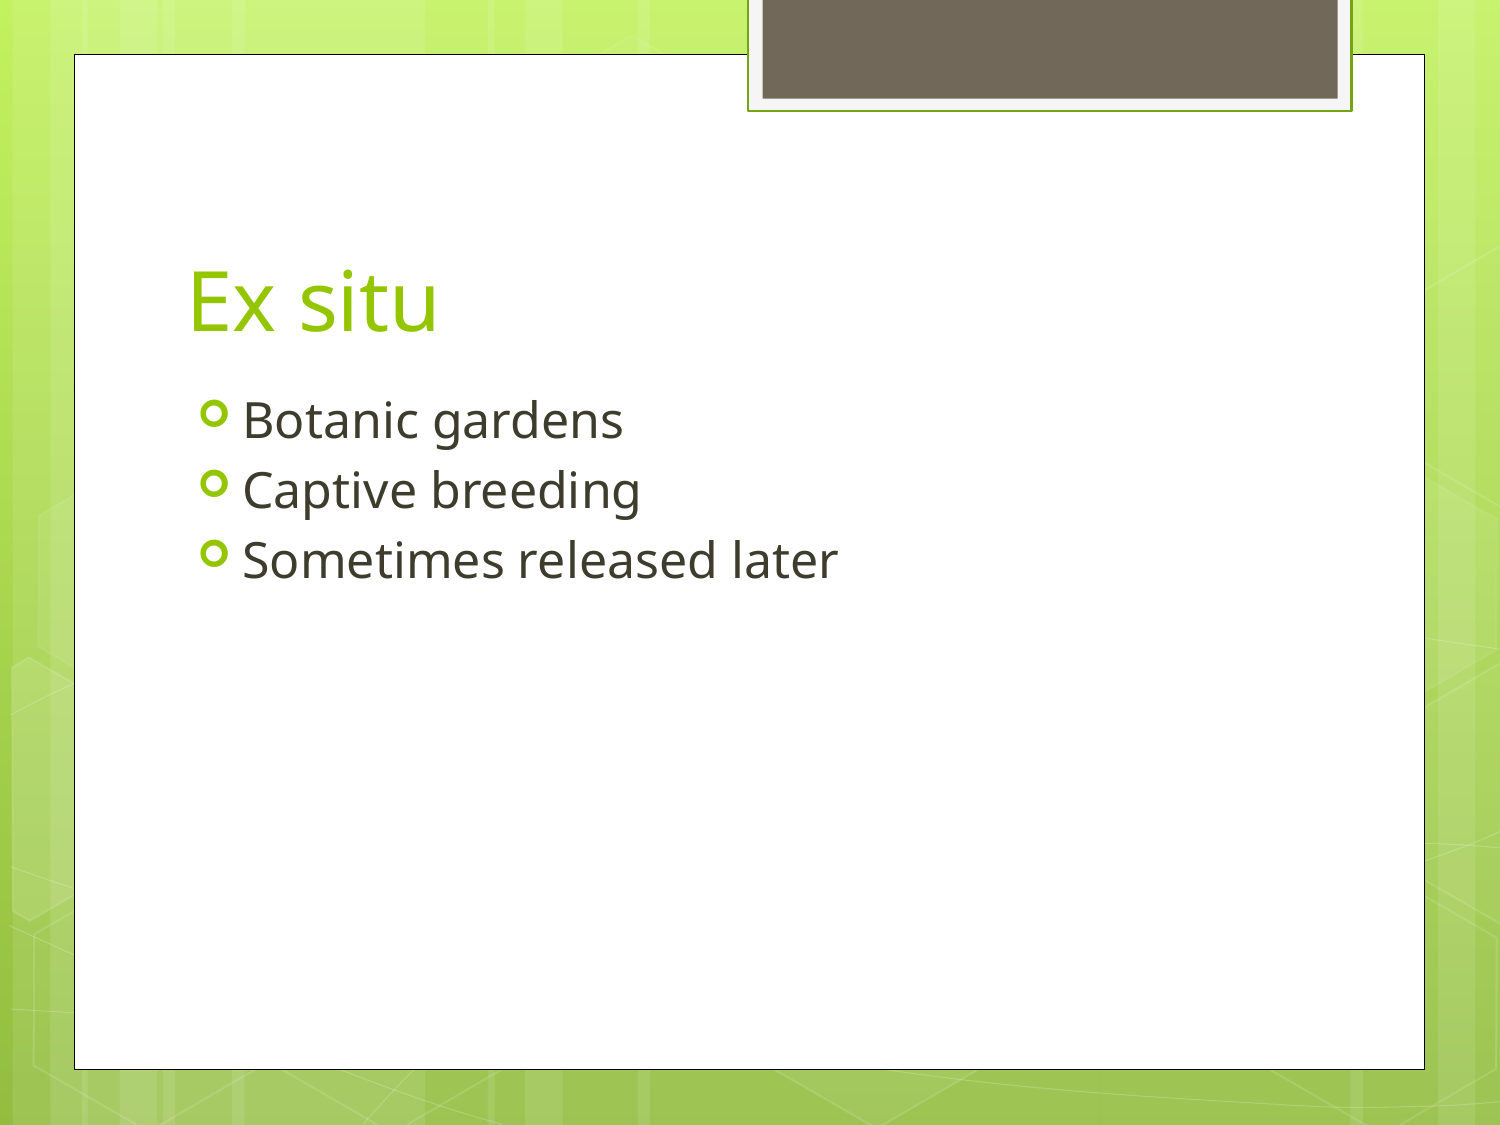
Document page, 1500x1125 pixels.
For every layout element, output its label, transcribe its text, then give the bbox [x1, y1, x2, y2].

list Botanic gardens Captive breeding Sometimes released later [171, 381, 1283, 957]
title Ex situ [171, 168, 1324, 357]
